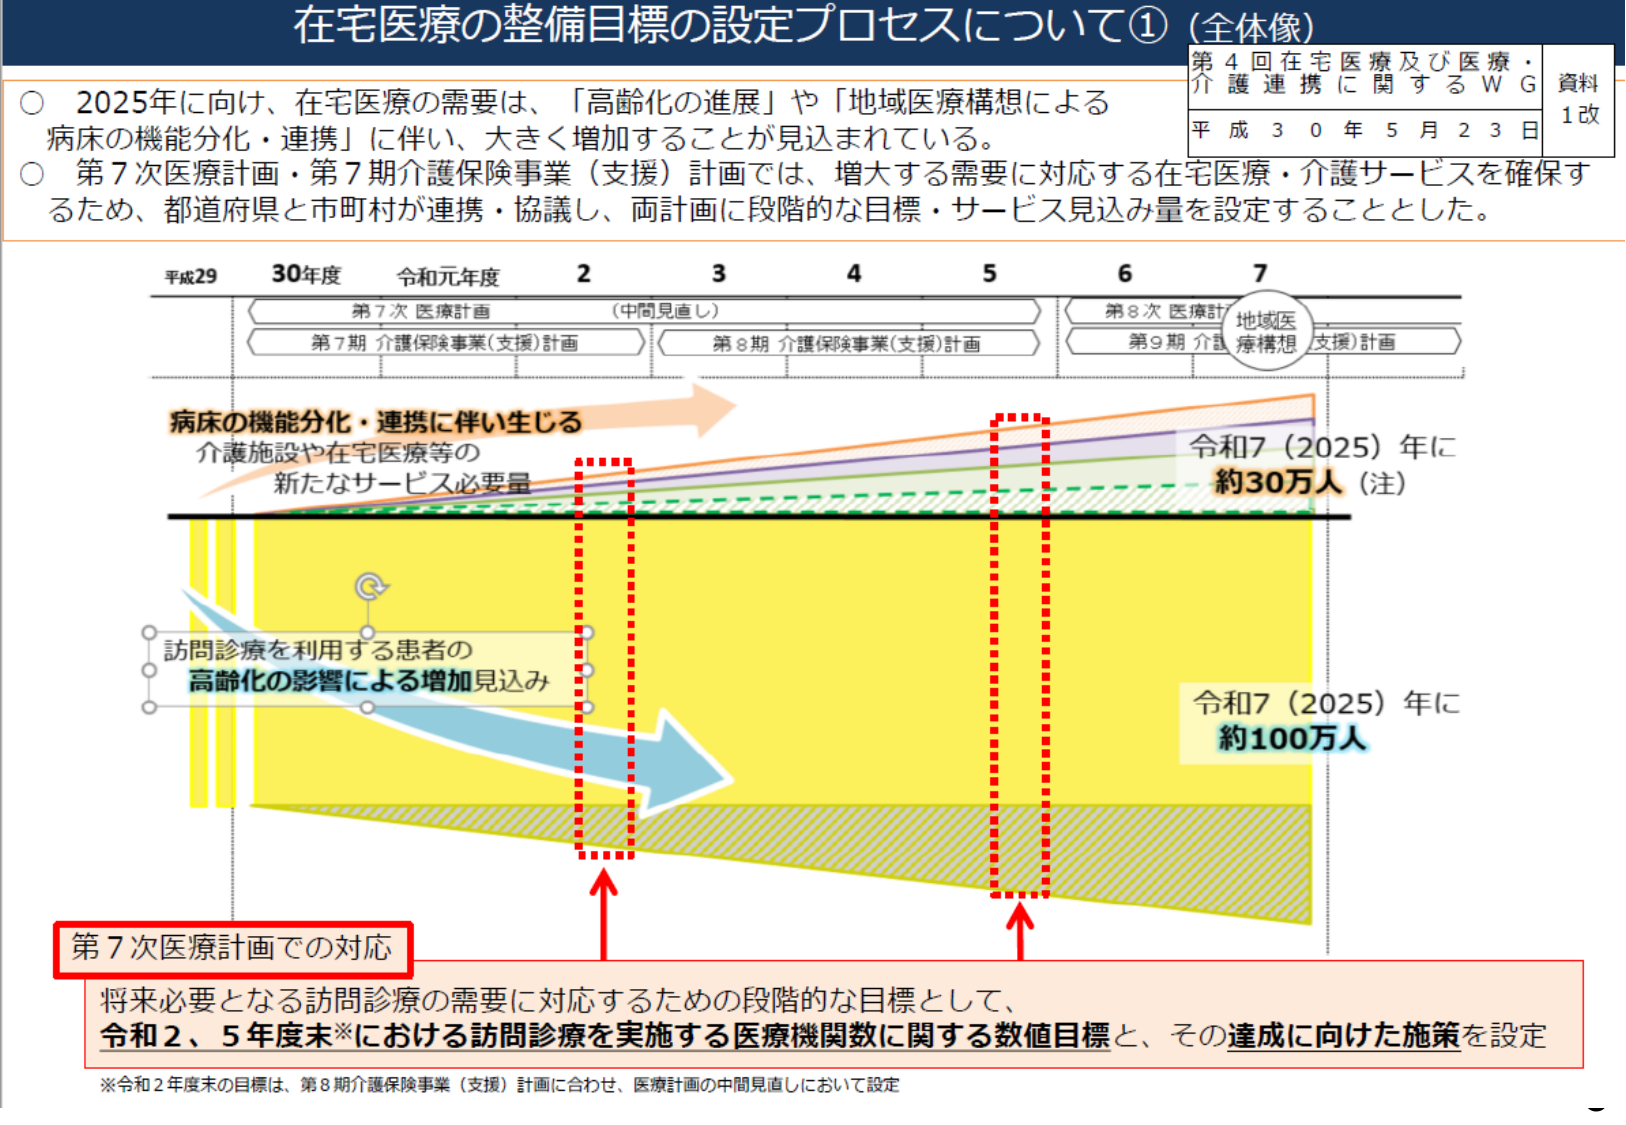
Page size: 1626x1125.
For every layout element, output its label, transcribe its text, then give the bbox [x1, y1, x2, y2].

slide_number 5 [1259, 1108, 1625, 1125]
picture [0, 0, 1625, 1108]
